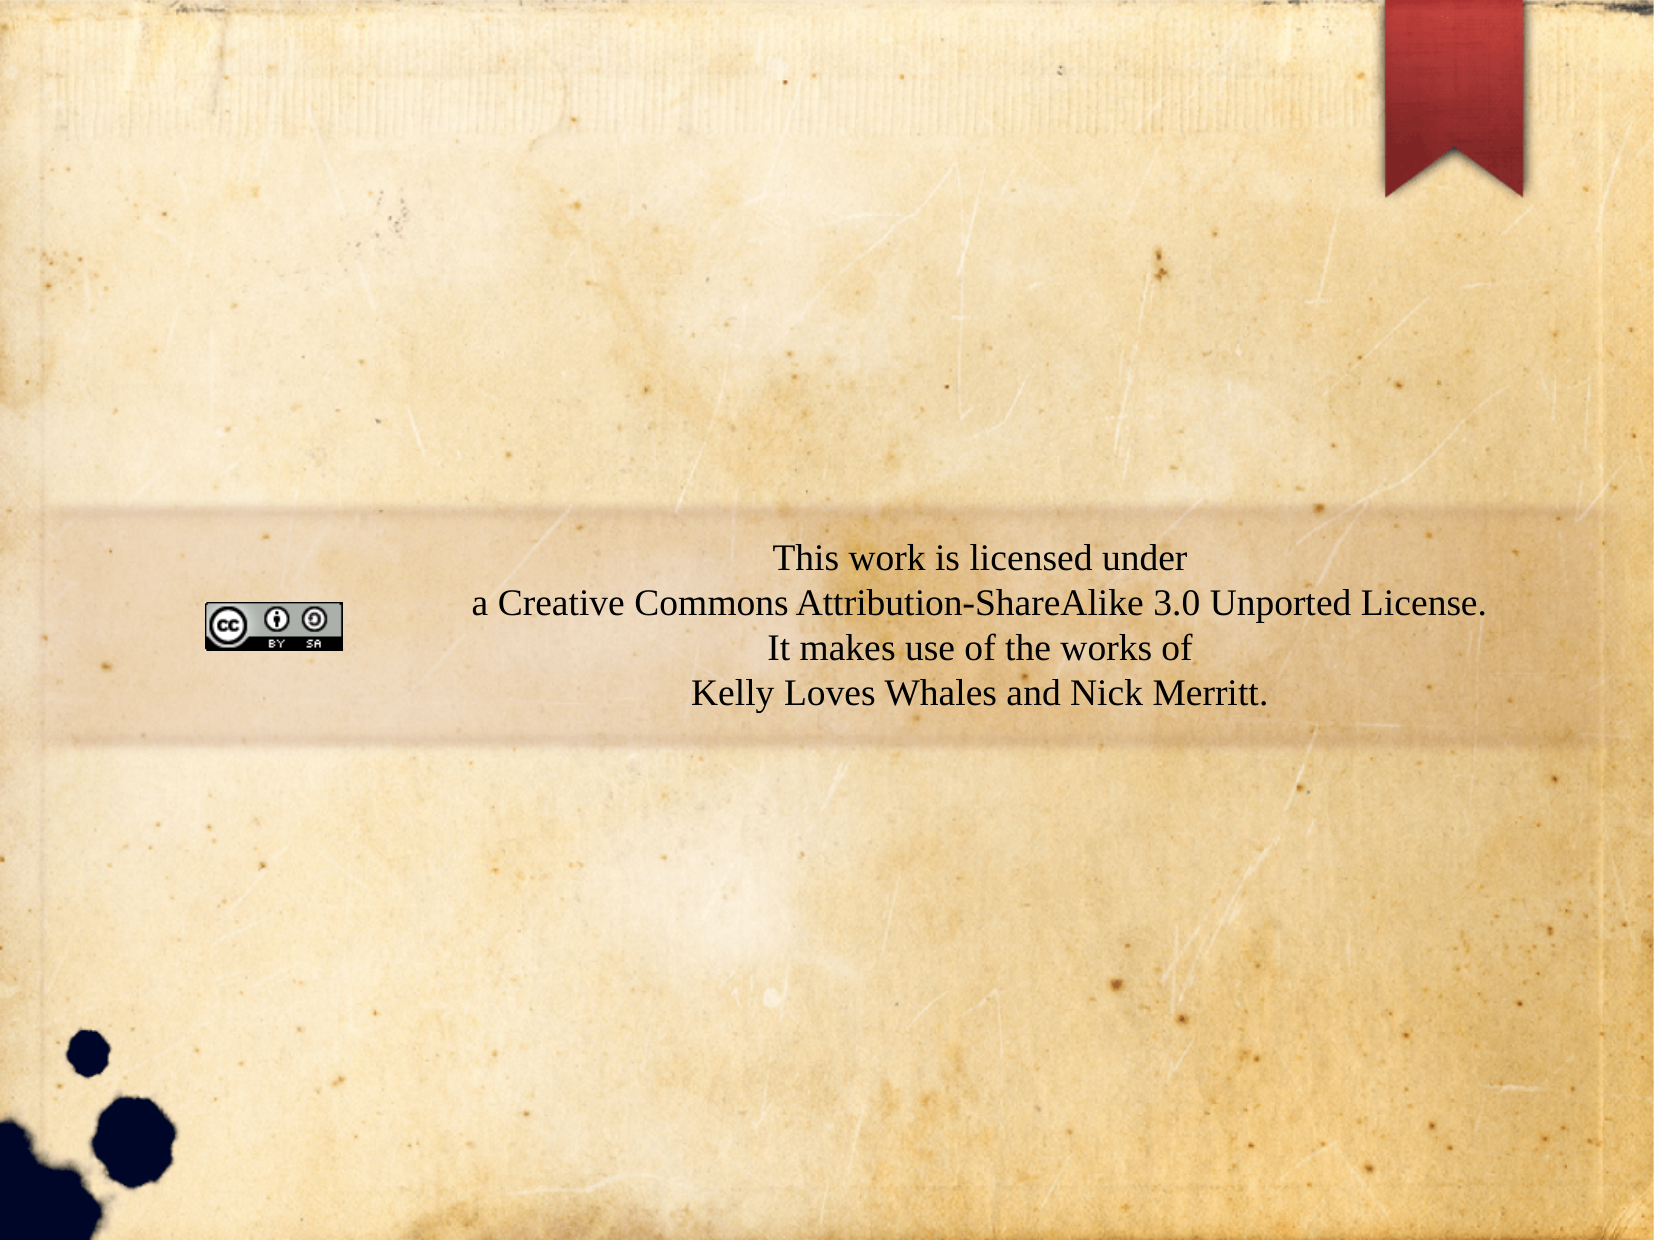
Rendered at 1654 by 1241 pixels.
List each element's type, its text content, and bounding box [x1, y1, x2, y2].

text_box This work is licensed under a Creative Commons Attribution-ShareAlike 3.0 Unported License. It makes use of the works of Kelly Loves Whales and Nick Merritt. [431, 519, 1530, 727]
picture [0, 0, 1654, 1240]
